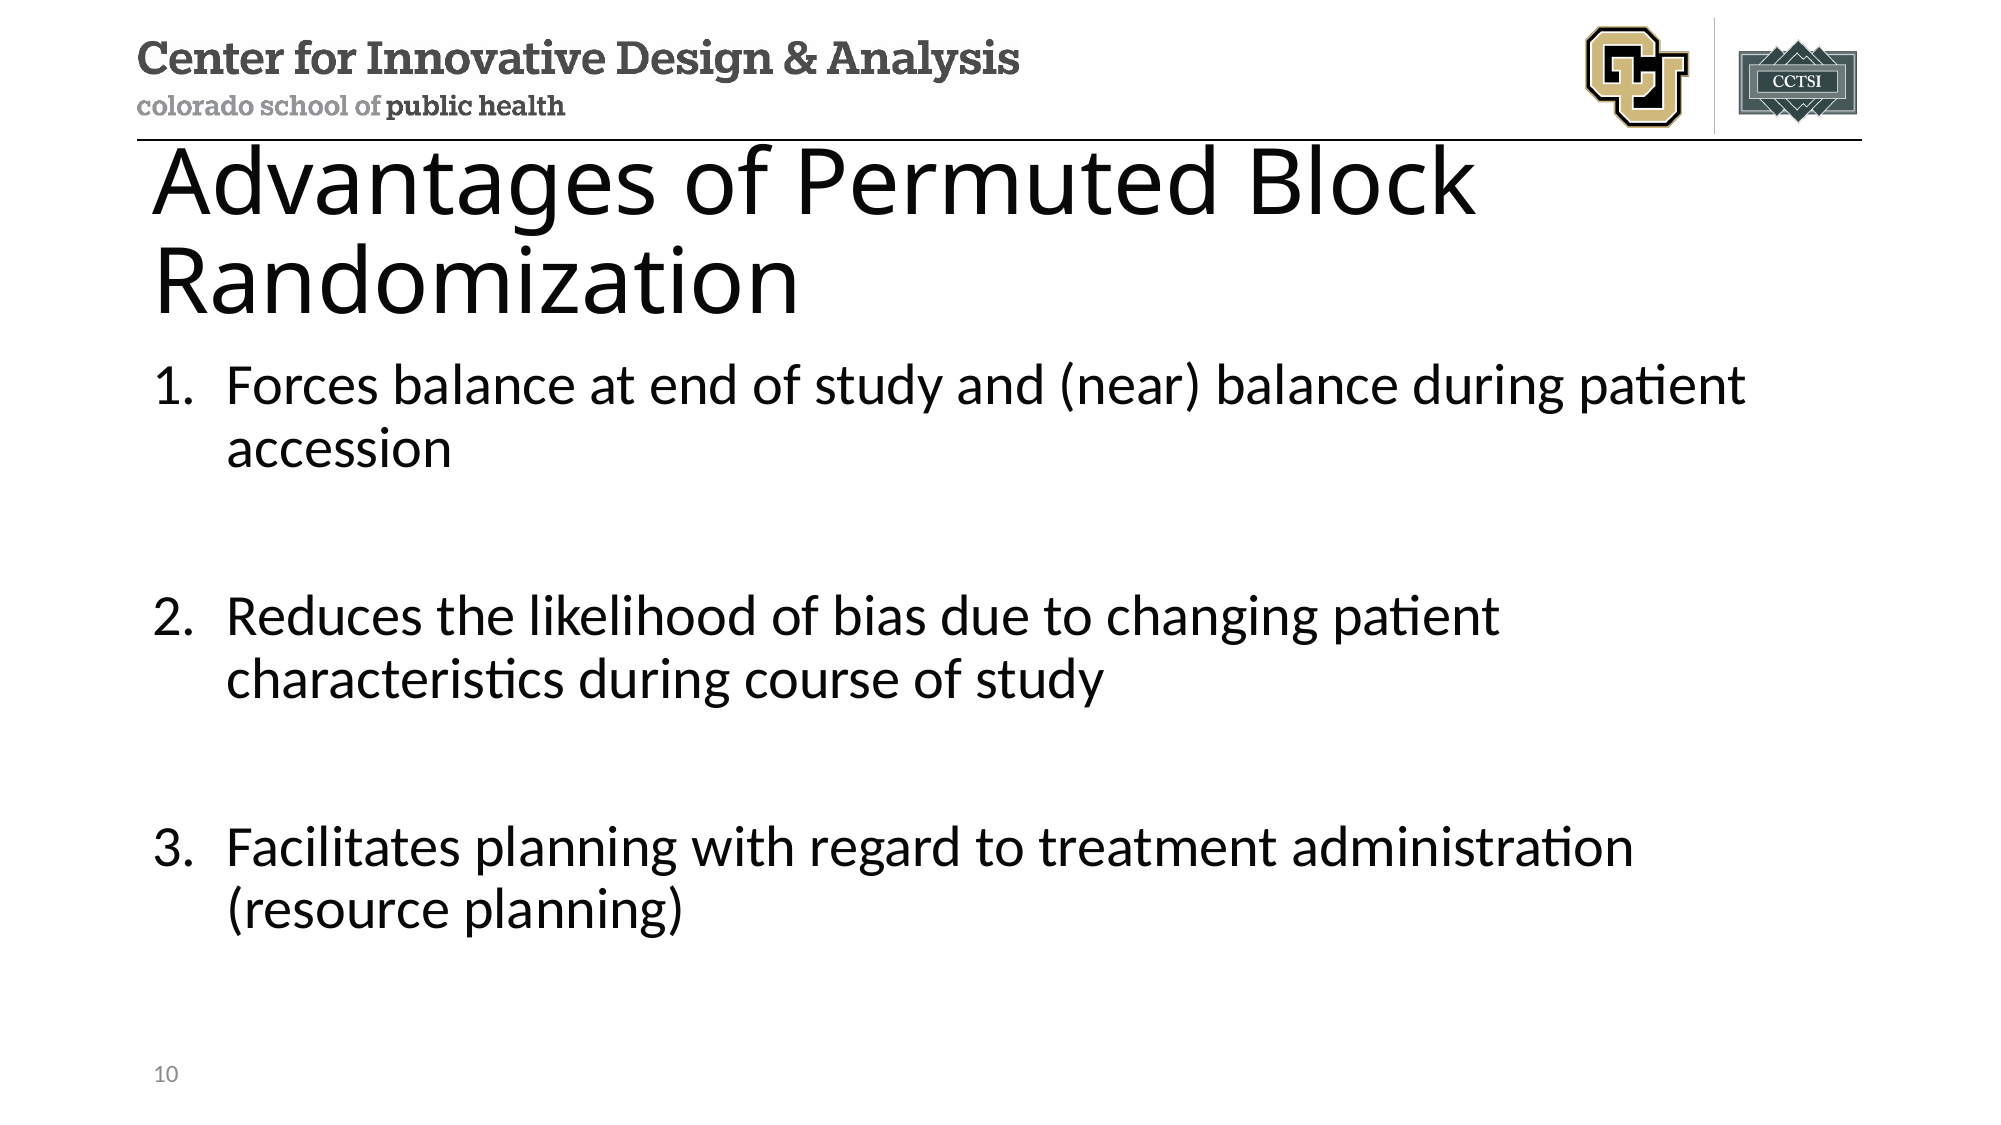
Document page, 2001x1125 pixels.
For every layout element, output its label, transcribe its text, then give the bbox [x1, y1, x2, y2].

picture [1584, 17, 1857, 134]
slide_number 10 [138, 1042, 589, 1103]
list 1. Forces balance at end of study and (near) balance during patient accession 2. Reduces the likelihood of bias due to changing patient characteristics during course of study 3. Facilitates planning with regard to treatment administration (resource planning) [137, 347, 1863, 1014]
title Advantages of Permuted Block Randomization [137, 150, 1863, 318]
picture [137, 39, 1019, 120]
